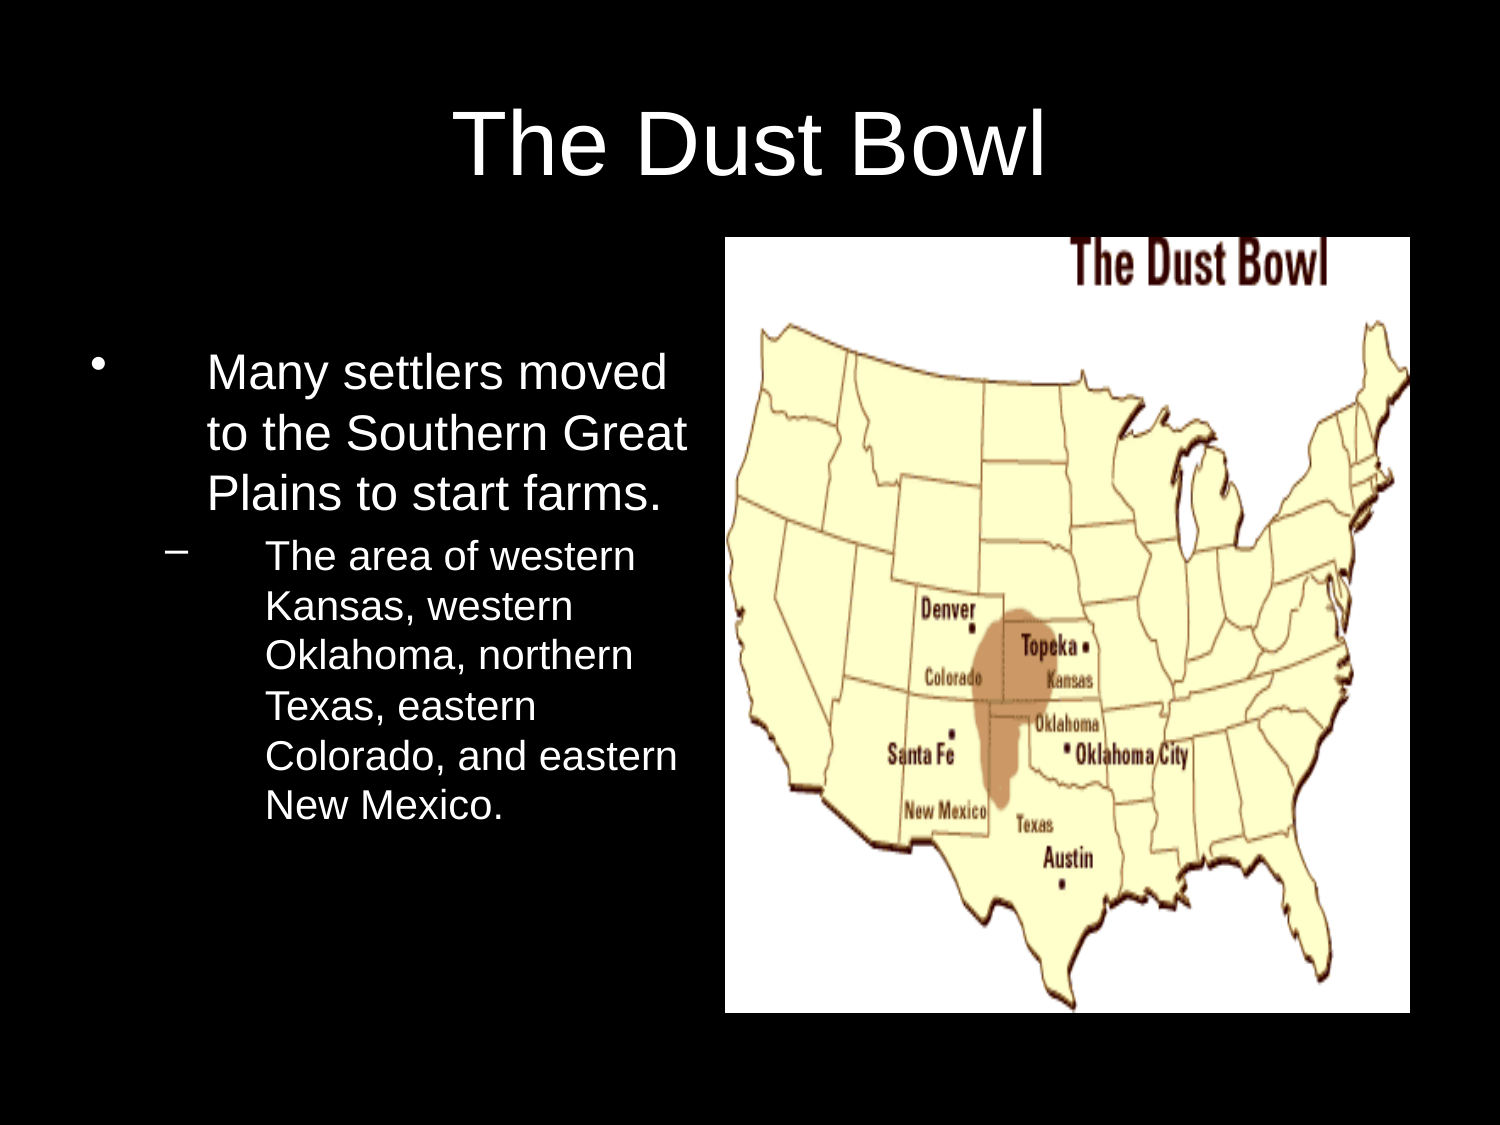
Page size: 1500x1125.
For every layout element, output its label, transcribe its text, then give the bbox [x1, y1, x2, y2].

title The Dust Bowl [75, 45, 1425, 233]
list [724, 237, 1410, 1013]
list Many settlers moved to the Southern Great Plains to start farms. The area of western Kansas, western Oklahoma, northern Texas, eastern Colorado, and eastern New Mexico. [75, 262, 719, 1005]
